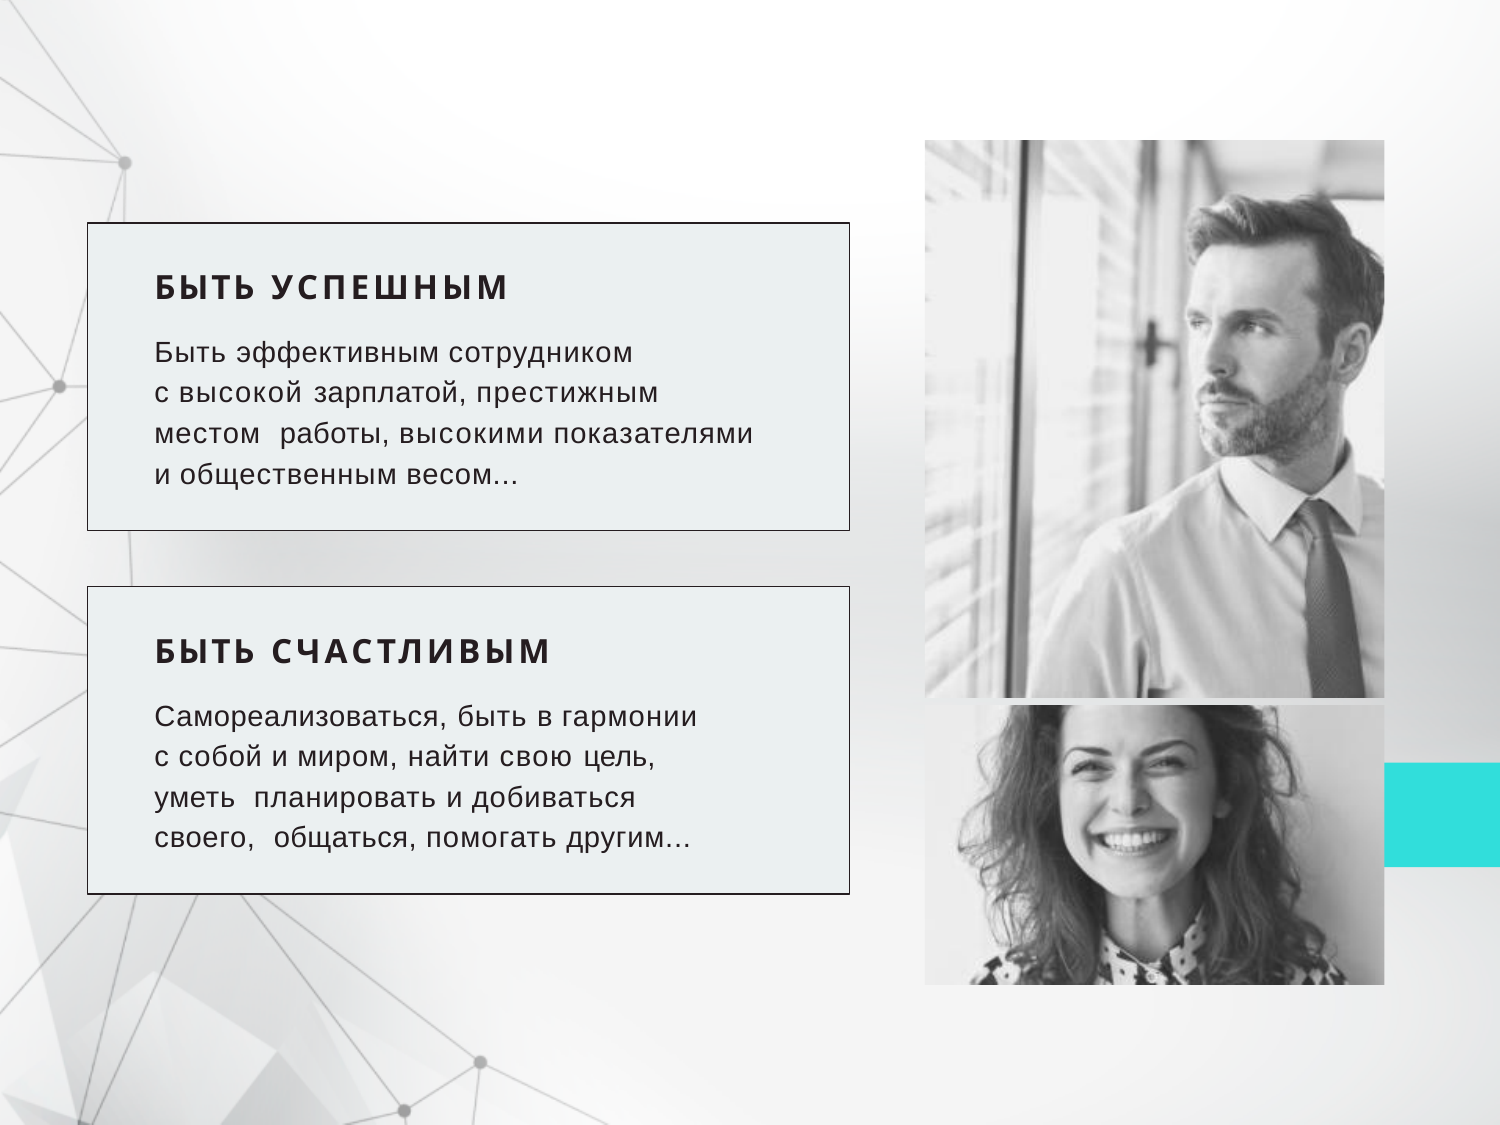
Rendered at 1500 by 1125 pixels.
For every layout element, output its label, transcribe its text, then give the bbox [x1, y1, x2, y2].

text_box [924, 705, 1385, 985]
text_box БЫТЬ УСПЕШНЫМ Быть эффективным сотрудником с высокой зарплатой, престижным местом работы, высокими показателями и общественным весом... [87, 222, 850, 531]
text_box [924, 140, 1385, 698]
picture [0, 0, 1500, 1125]
text_box [1385, 762, 1500, 868]
text_box БЫТЬ СЧАСТЛИВЫМ Самореализоваться, быть в гармонии с собой и миром, найти свою цель, уметь планировать и добиваться своего, общаться, помогать другим... [87, 586, 850, 894]
